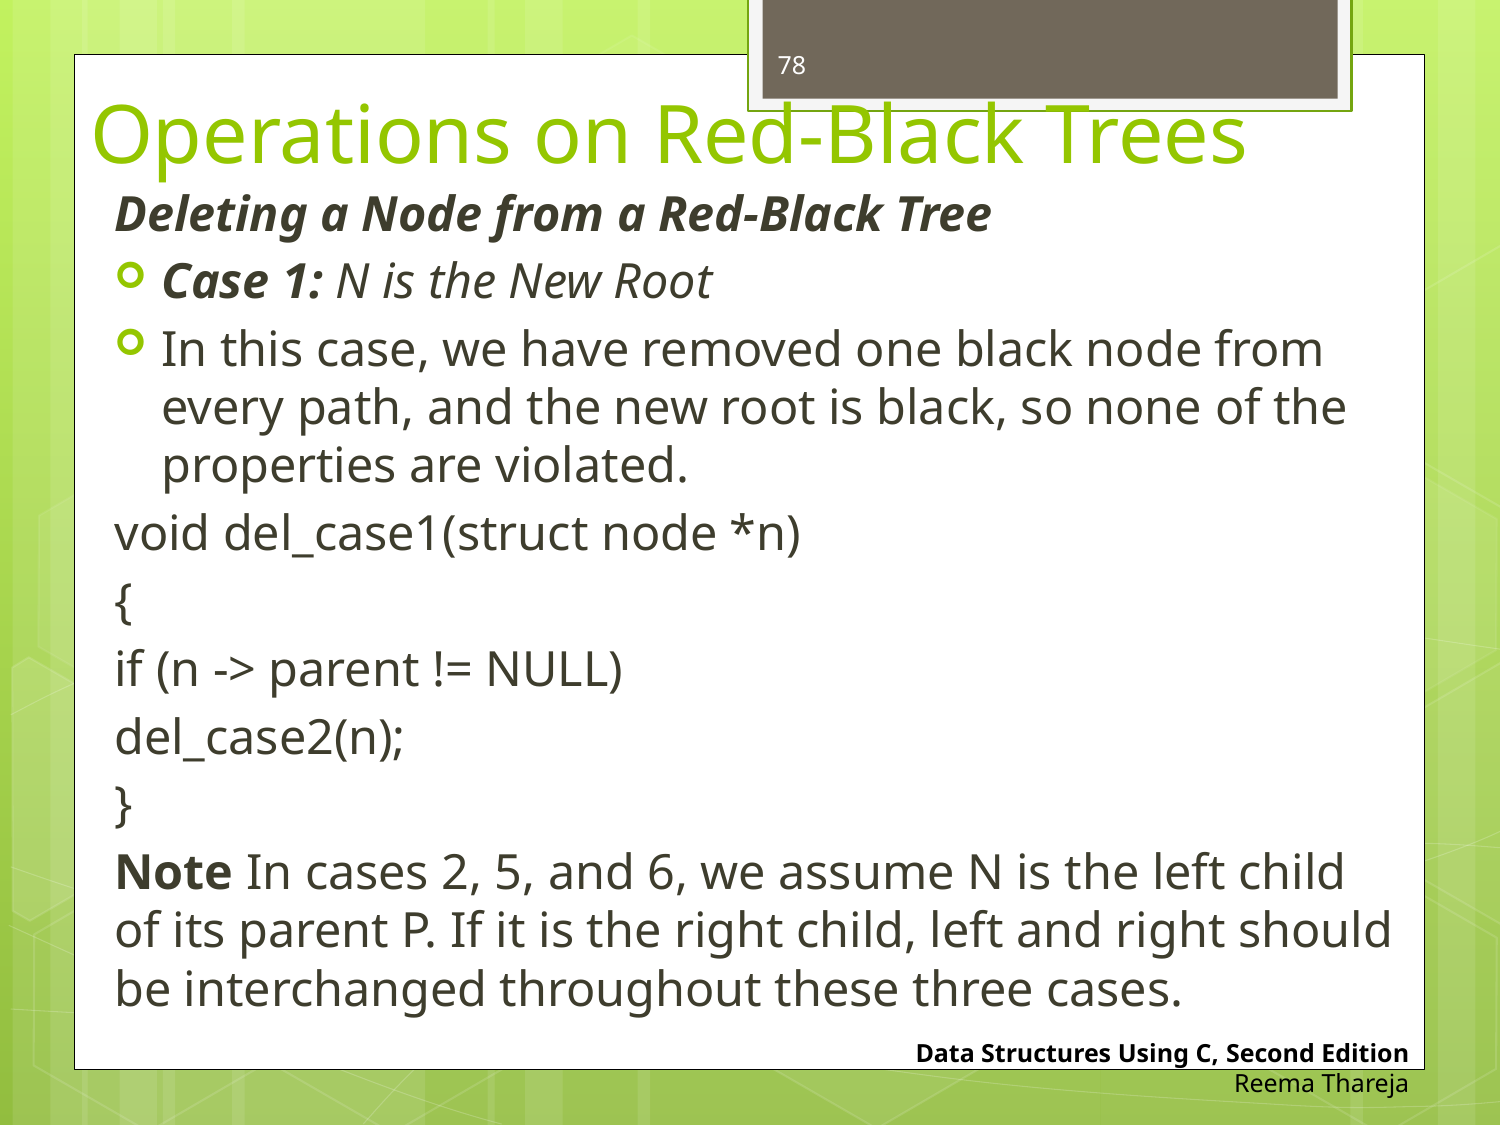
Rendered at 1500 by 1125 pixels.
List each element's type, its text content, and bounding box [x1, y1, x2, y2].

title Operations on Red-Black Trees [75, 75, 1450, 188]
list Deleting a Node from a Red-Black Tree Case 1: N is the New Root In this case, we have removed one black node from every path, and the new root is black, so none of the properties are violated. void del_case1(struct node *n) { if (n -> parent != NULL) del_case2(n); } Note In cases 2, 5, and 6, we assume N is the left child of its parent P. If it is the right child, left and right should be interchanged throughout these three cases. [87, 174, 1413, 1025]
slide_number 78 [762, 36, 982, 97]
footer Data Structures Using C, Second Edition Reema Thareja [849, 1037, 1425, 1098]
